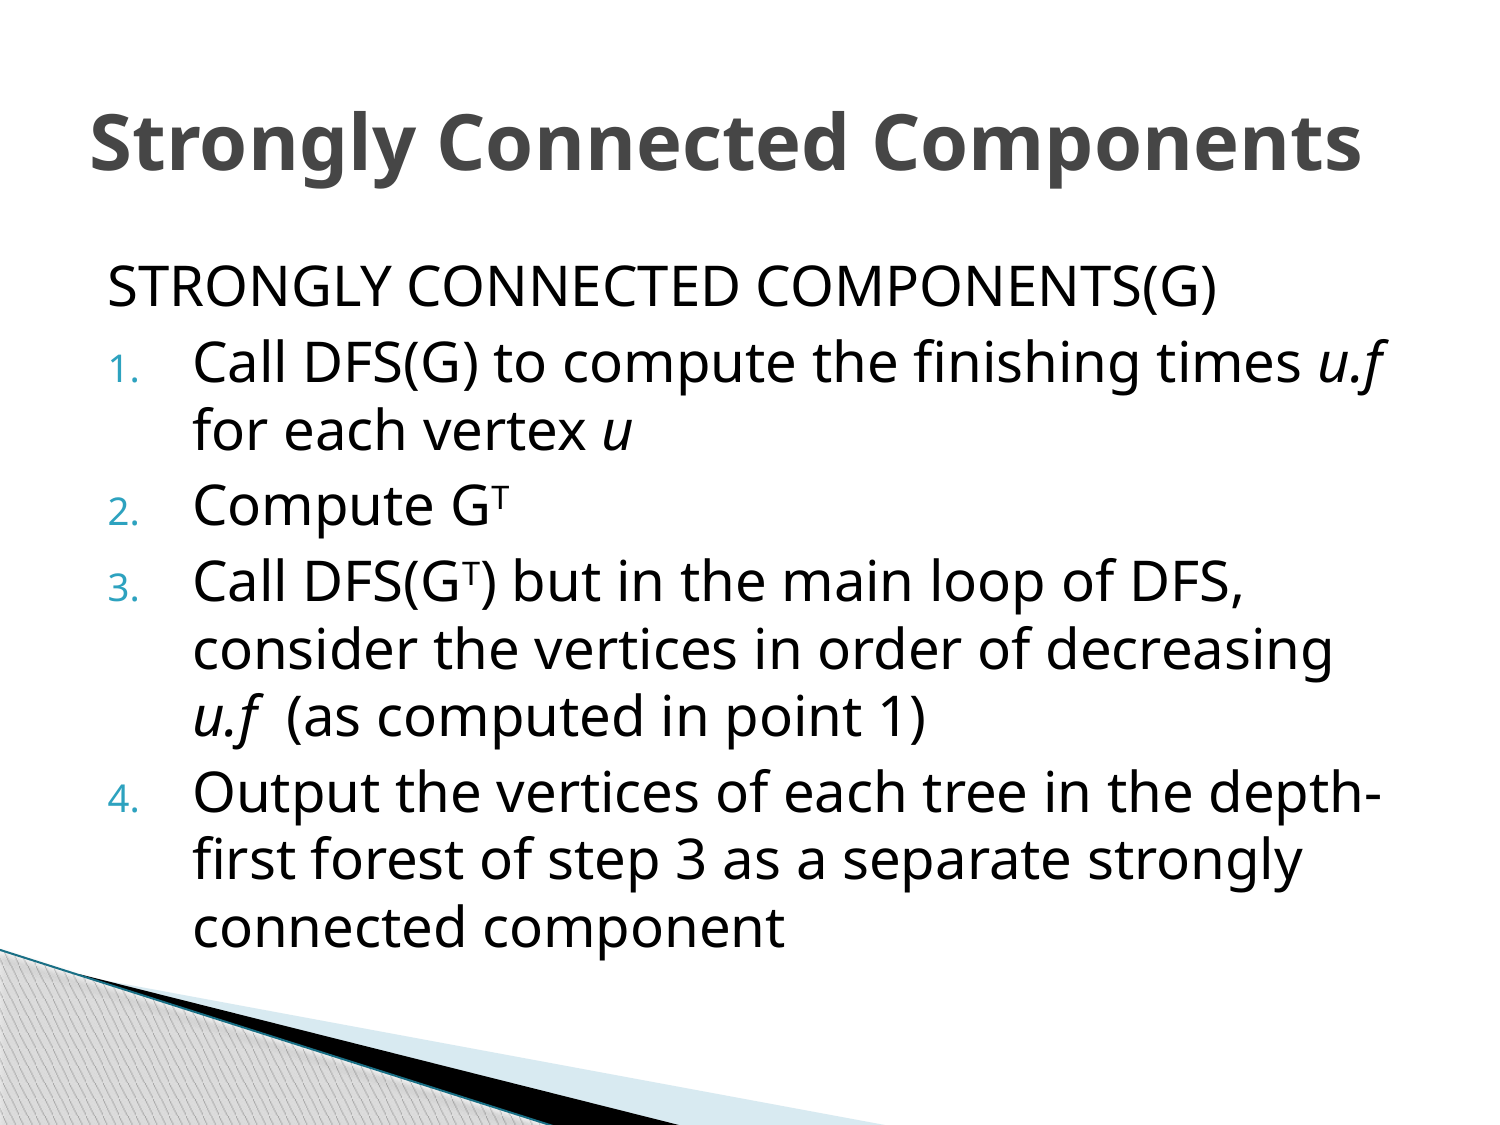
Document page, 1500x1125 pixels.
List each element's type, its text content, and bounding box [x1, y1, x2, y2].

title Strongly Connected Components [75, 45, 1425, 233]
list STRONGLY CONNECTED COMPONENTS(G) Call DFS(G) to compute the finishing times u.f for each vertex u Compute GT Call DFS(GT) but in the main loop of DFS, consider the vertices in order of decreasing u.f (as computed in point 1) Output the vertices of each tree in the depth-first forest of step 3 as a separate strongly connected component [75, 243, 1425, 986]
